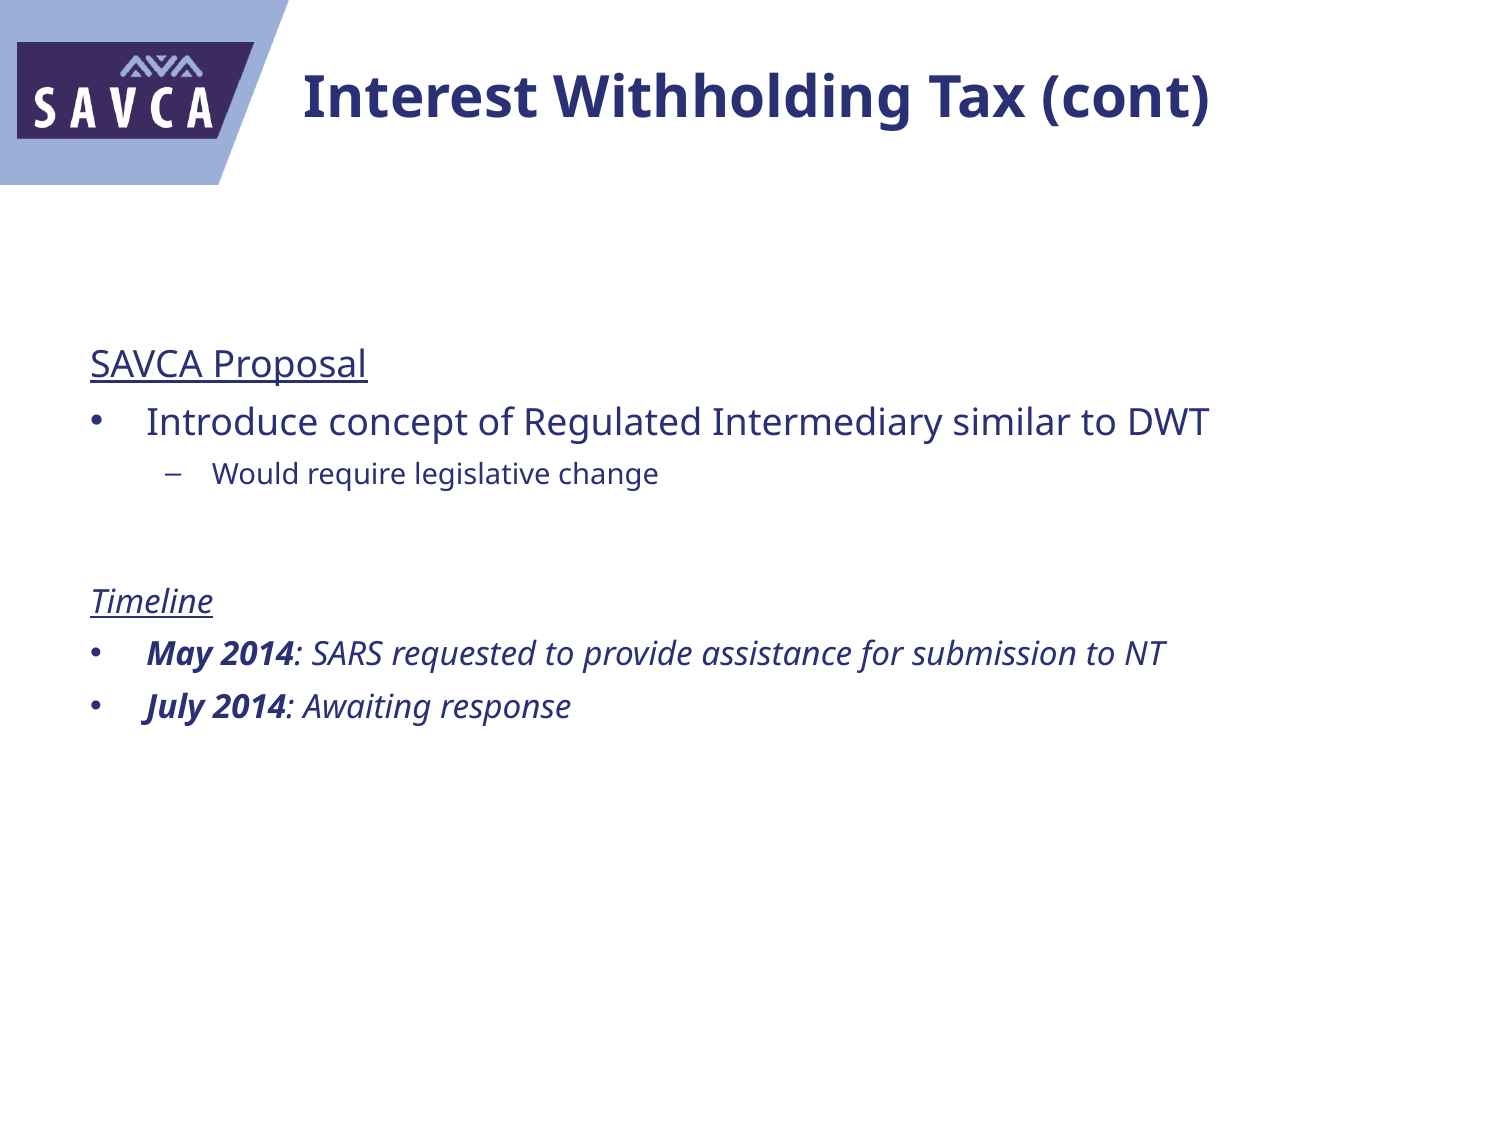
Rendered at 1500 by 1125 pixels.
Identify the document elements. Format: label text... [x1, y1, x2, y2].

picture [0, 0, 289, 185]
title Interest Withholding Tax (cont) [288, 11, 1425, 176]
list SAVCA Proposal Introduce concept of Regulated Intermediary similar to DWT Would require legislative change Timeline May 2014: SARS requested to provide assistance for submission to NT July 2014: Awaiting response [75, 262, 1425, 1005]
